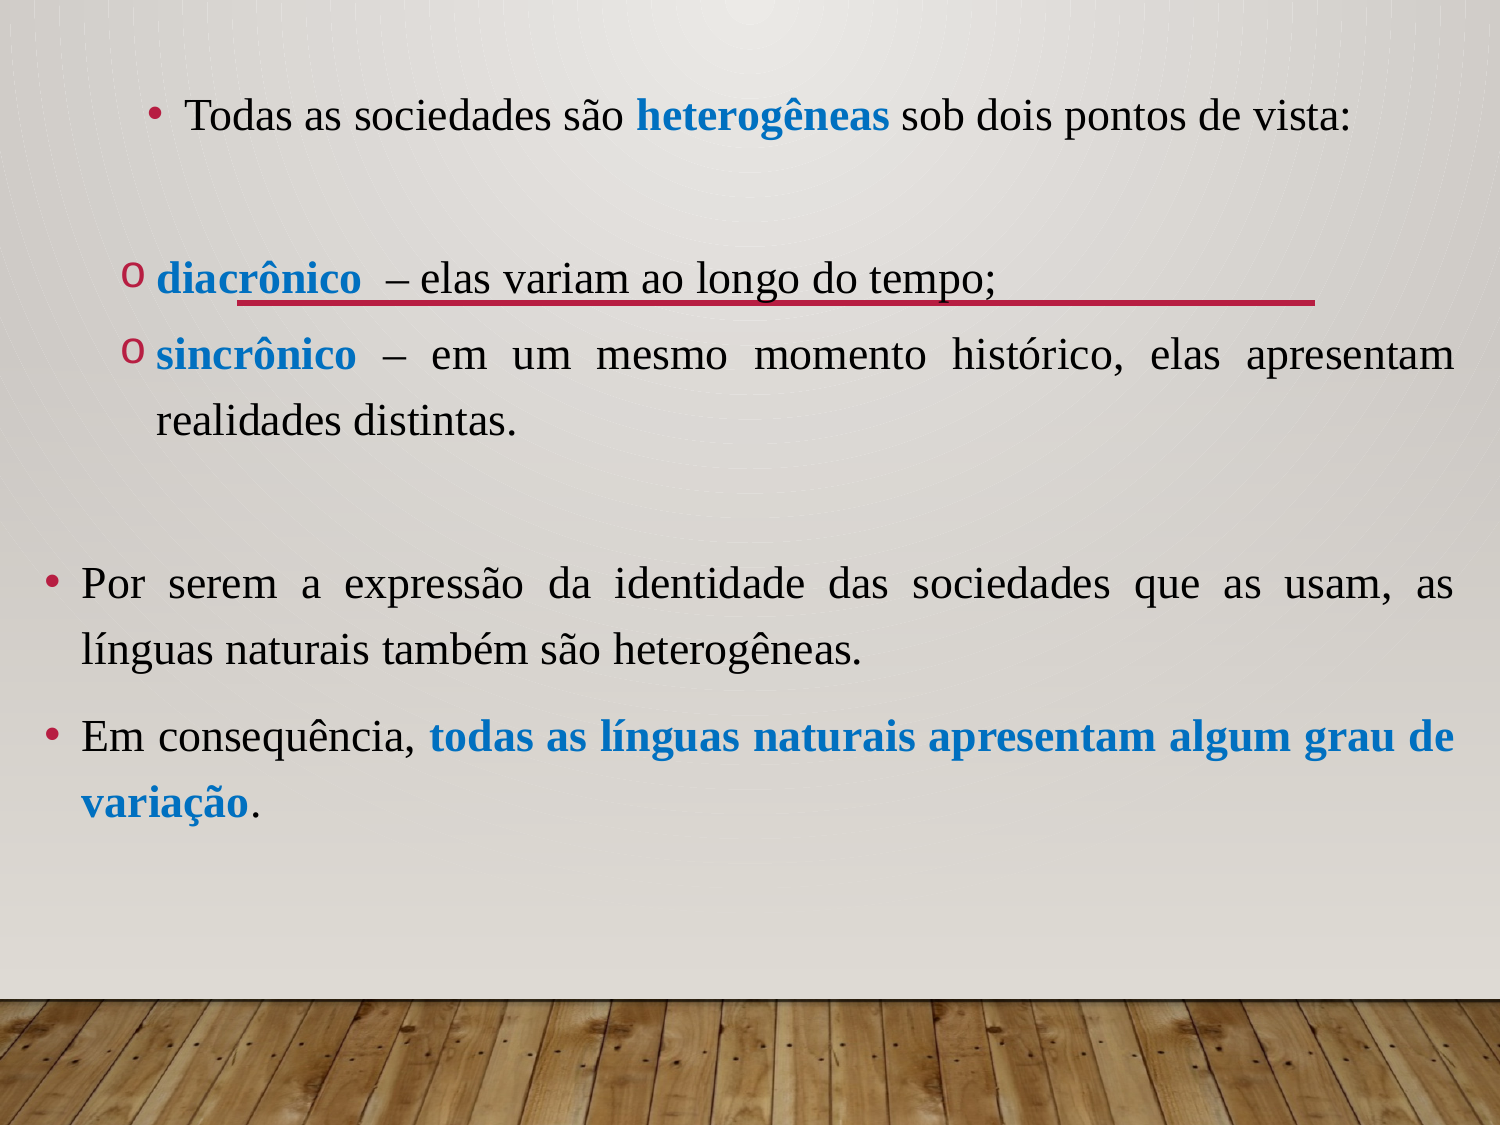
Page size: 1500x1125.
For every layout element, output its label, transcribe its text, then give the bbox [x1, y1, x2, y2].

list Todas as sociedades são heterogêneas sob dois pontos de vista: diacrônico – elas variam ao longo do tempo; sincrônico – em um mesmo momento histórico, elas apresentam realidades distintas. Por serem a expressão da identidade das sociedades que as usam, as línguas naturais também são heterogêneas. Em consequência, todas as línguas naturais apresentam algum grau de variação. [29, 66, 1471, 976]
picture [0, 999, 1500, 1125]
